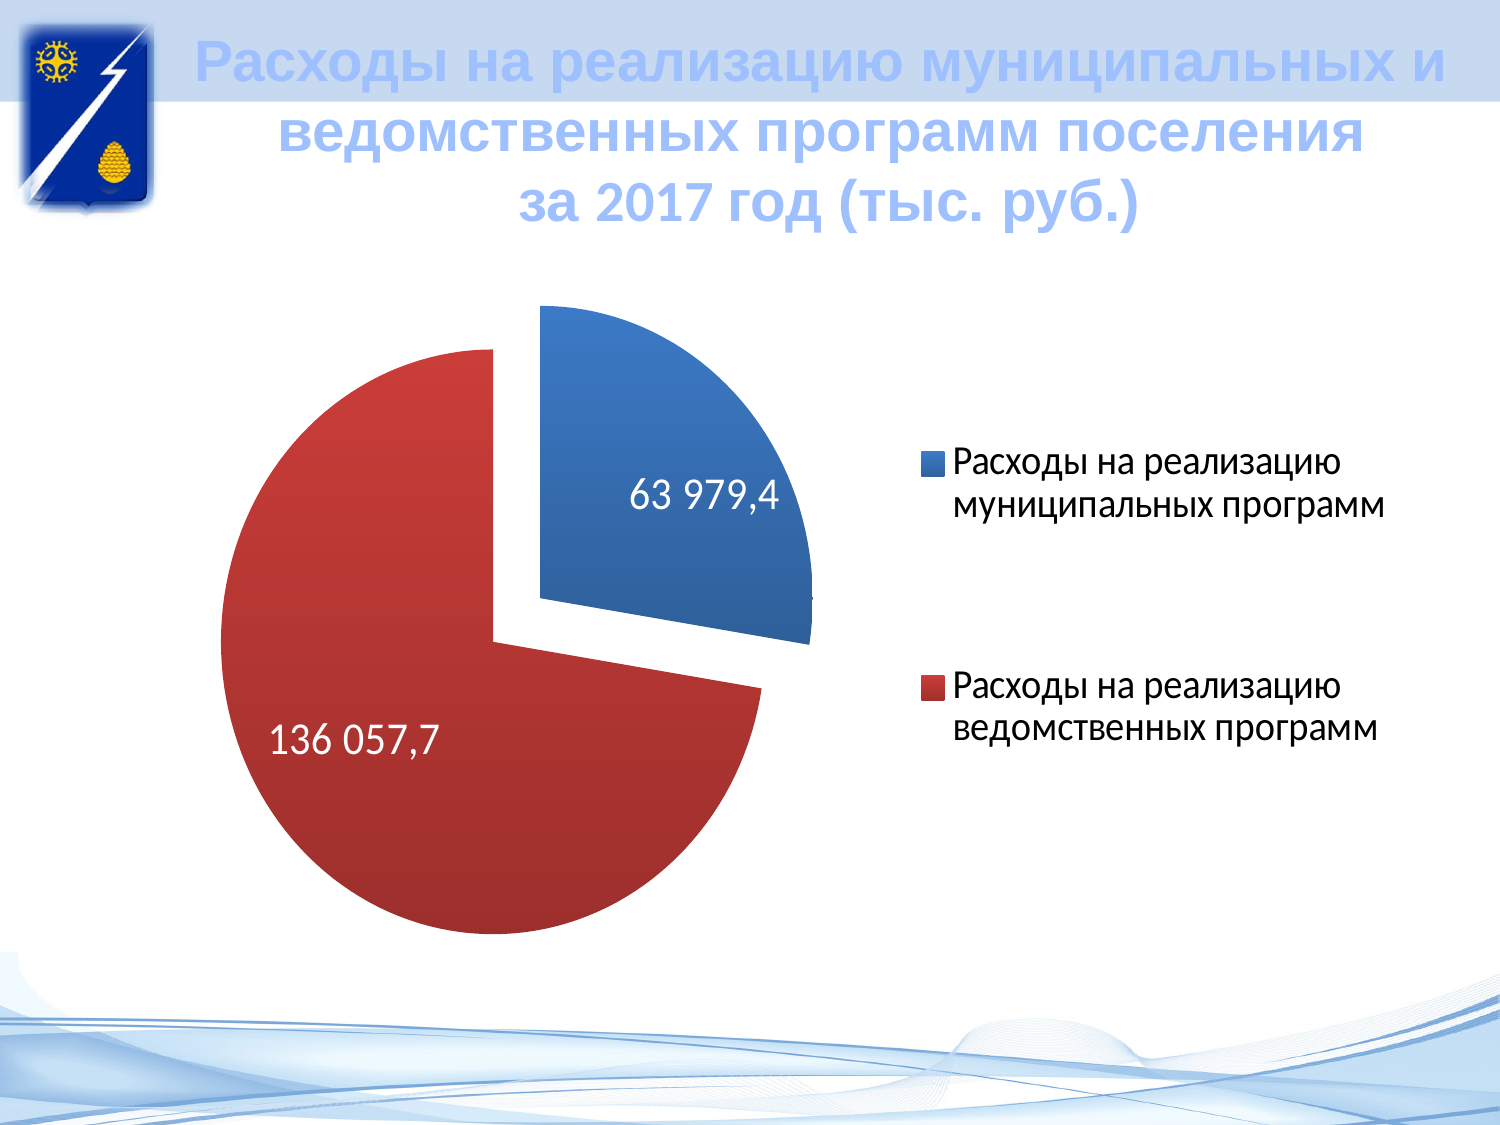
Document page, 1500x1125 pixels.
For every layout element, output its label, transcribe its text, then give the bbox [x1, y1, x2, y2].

picture [0, 952, 1500, 1125]
picture [17, 30, 160, 219]
text_box Расходы на реализацию муниципальных и ведомственных программ поселения за 2017 год (тыс. руб.) [171, 16, 1472, 241]
chart [106, 256, 1446, 991]
